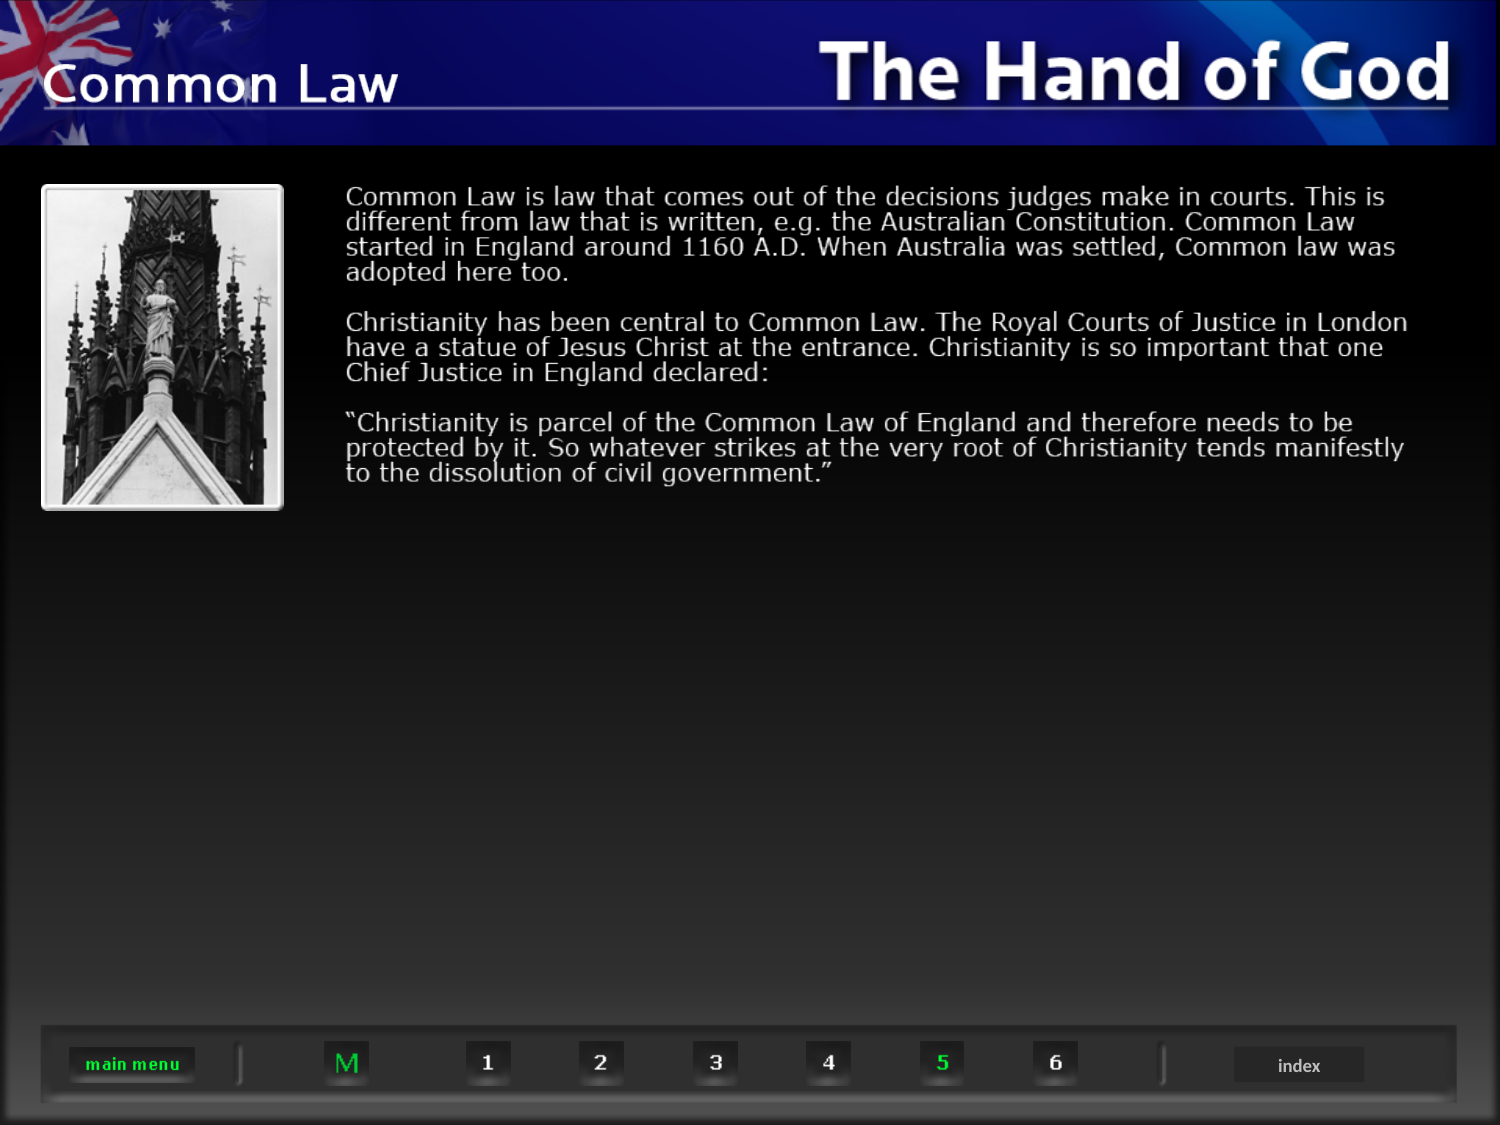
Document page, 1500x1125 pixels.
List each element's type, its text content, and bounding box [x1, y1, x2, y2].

picture [0, 0, 1500, 1125]
text_box index [1232, 1045, 1366, 1084]
